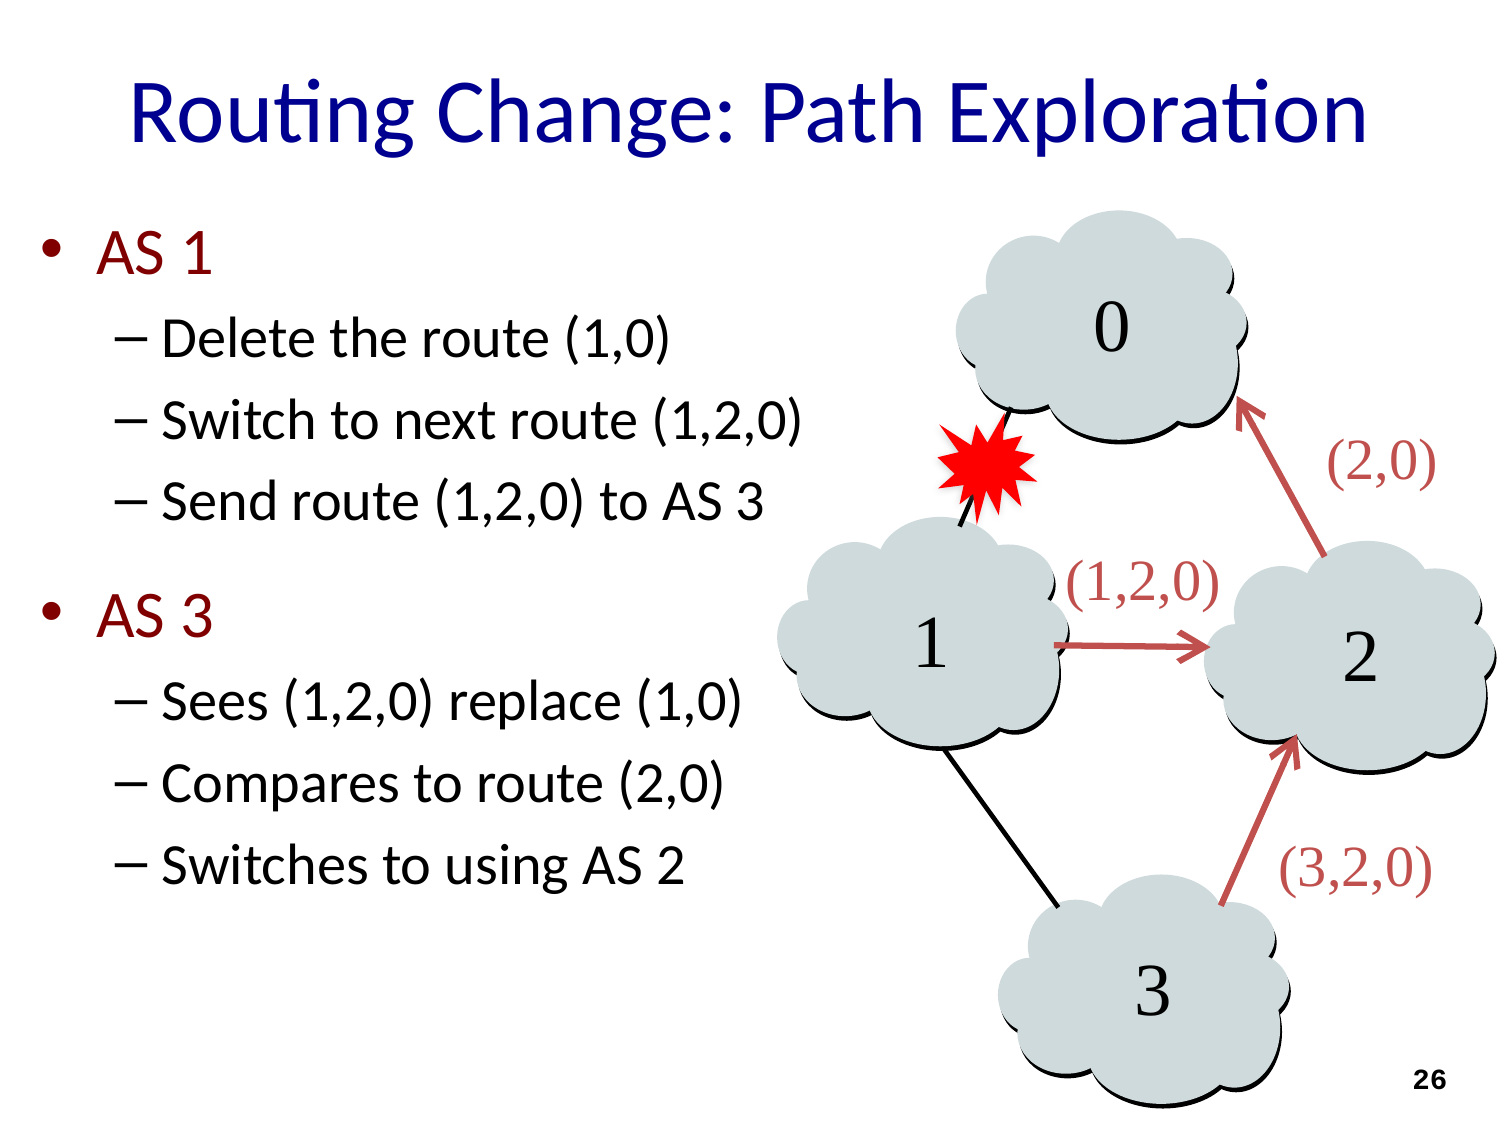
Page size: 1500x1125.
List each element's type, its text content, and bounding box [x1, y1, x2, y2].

picture [955, 210, 1249, 445]
title Routing Change: Path Exploration [75, 12, 1425, 200]
text_box [937, 451, 1038, 515]
text_box (3,2,0) [1263, 820, 1449, 906]
list AS 1 Delete the route (1,0) Switch to next route (1,2,0) Send route (1,2,0) to AS 3 AS 3 Sees (1,2,0) replace (1,0) Compares to route (2,0) Switches to using AS 2 [24, 200, 1425, 1005]
text_box (1,2,0) [1076, 534, 1236, 620]
picture [997, 874, 1292, 1109]
text_box (2,0) [1311, 414, 1453, 499]
slide_number 26 [1293, 1052, 1463, 1113]
picture [776, 516, 1071, 752]
picture [1203, 540, 1497, 776]
text_box [939, 424, 950, 440]
